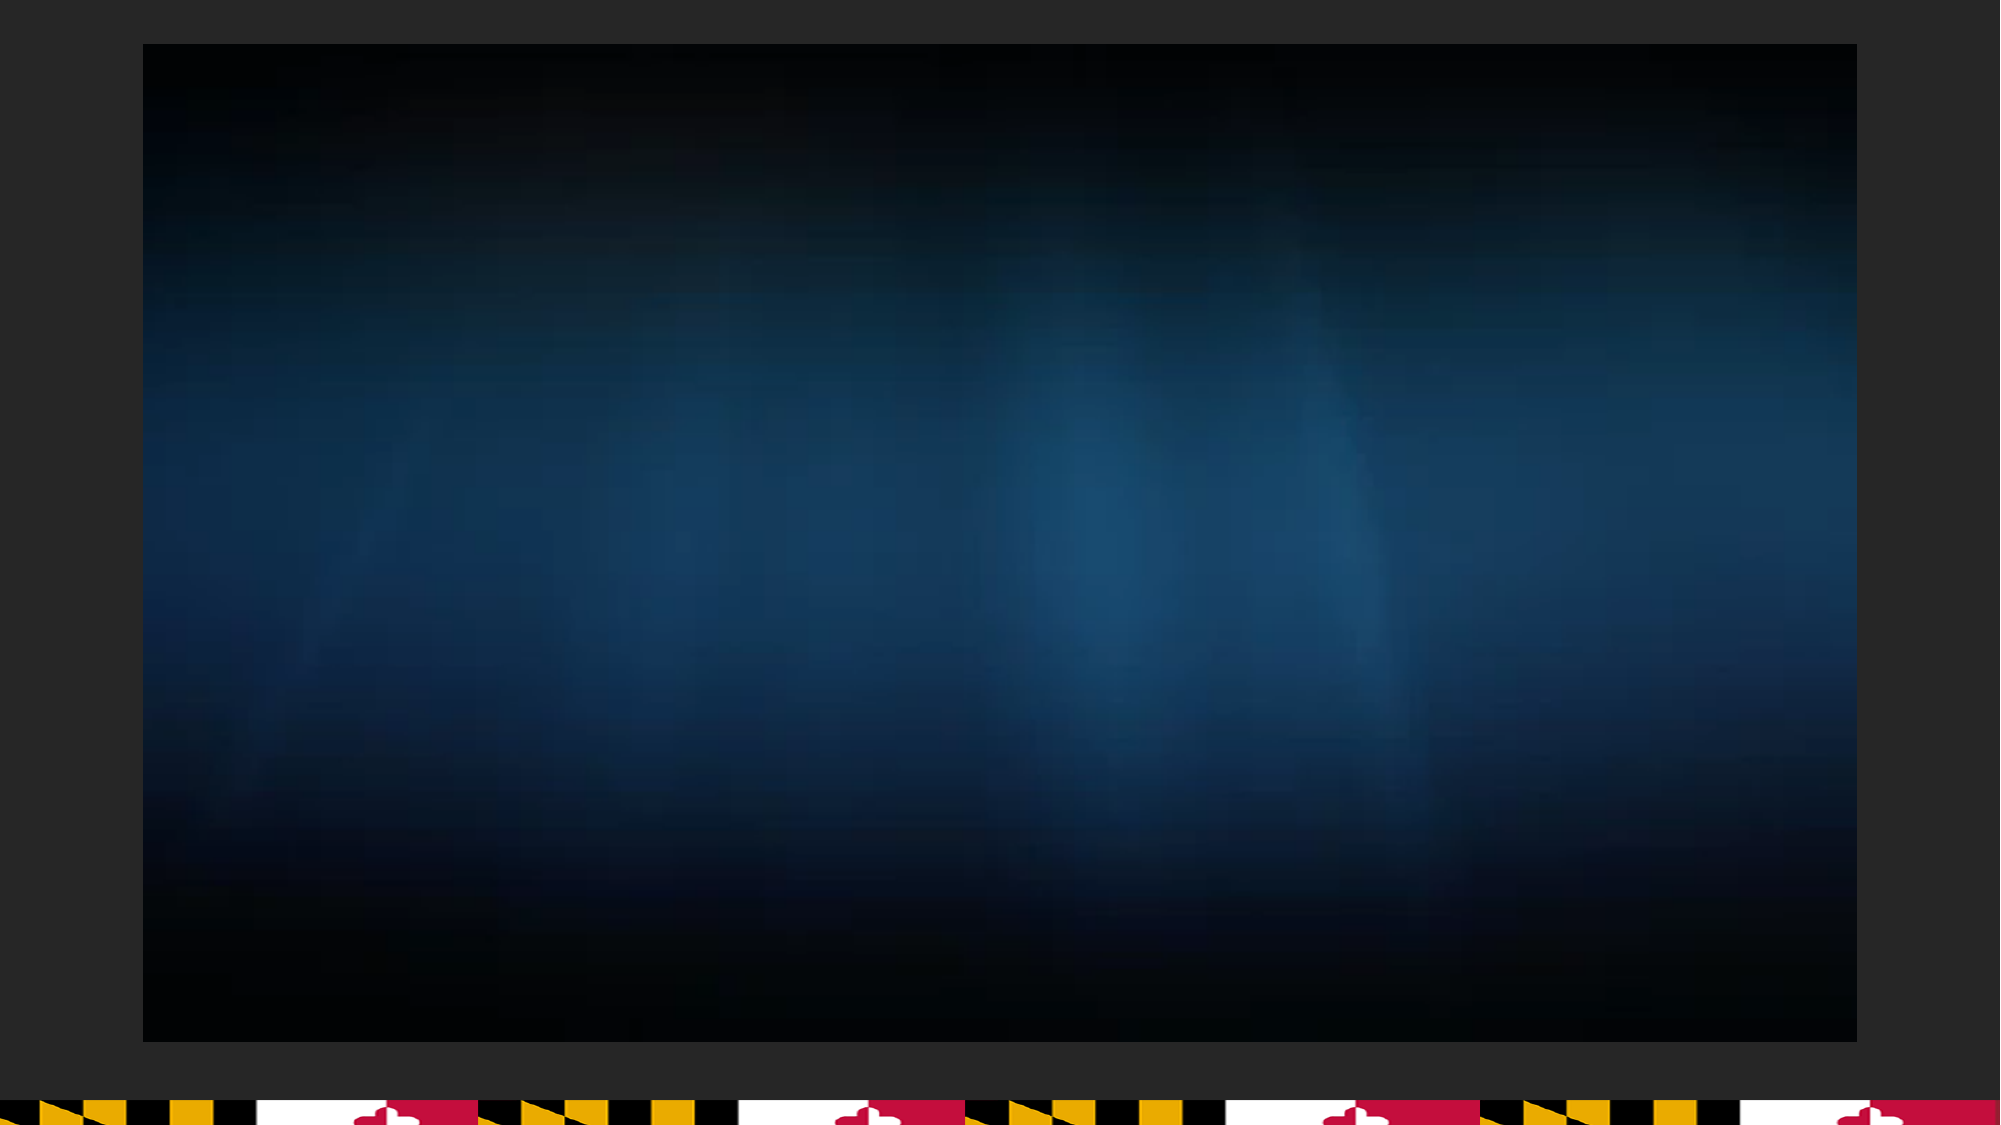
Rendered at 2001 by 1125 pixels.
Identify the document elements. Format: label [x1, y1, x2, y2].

picture [0, 0, 2000, 1125]
list [142, 43, 1858, 1043]
